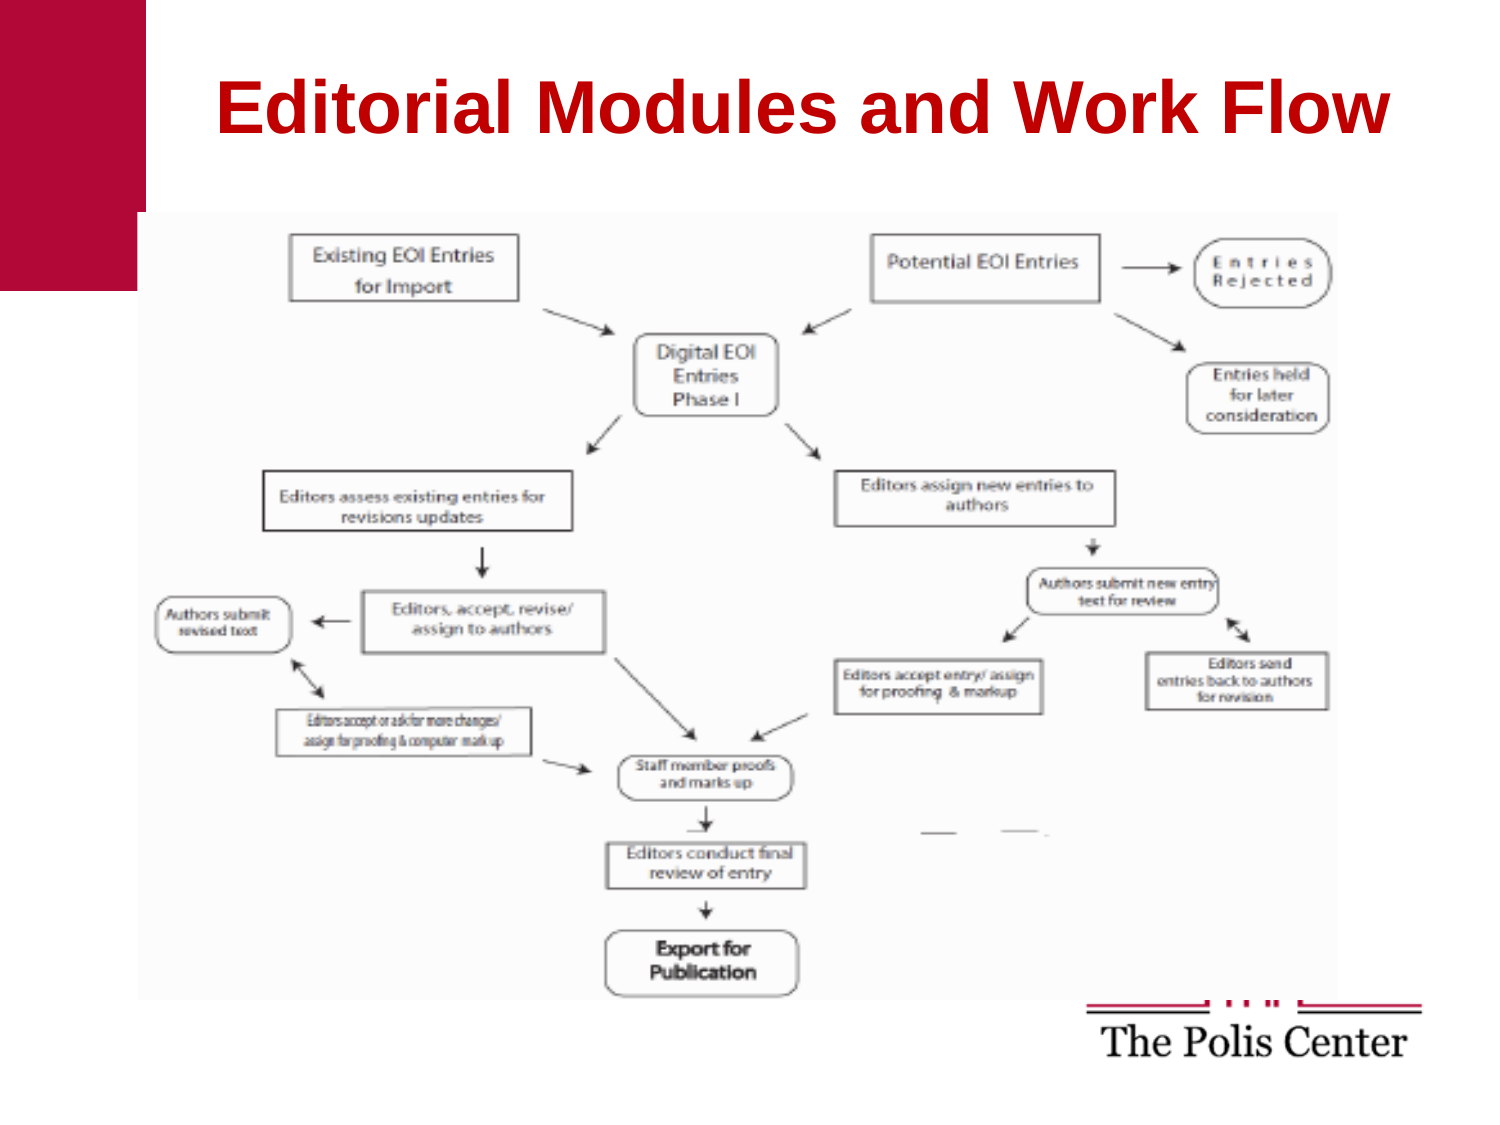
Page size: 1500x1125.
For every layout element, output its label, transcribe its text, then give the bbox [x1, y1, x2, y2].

picture [0, 0, 146, 291]
title Editorial Modules and Work Flow [200, 22, 1425, 186]
picture [1084, 899, 1425, 1064]
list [137, 212, 1338, 1001]
